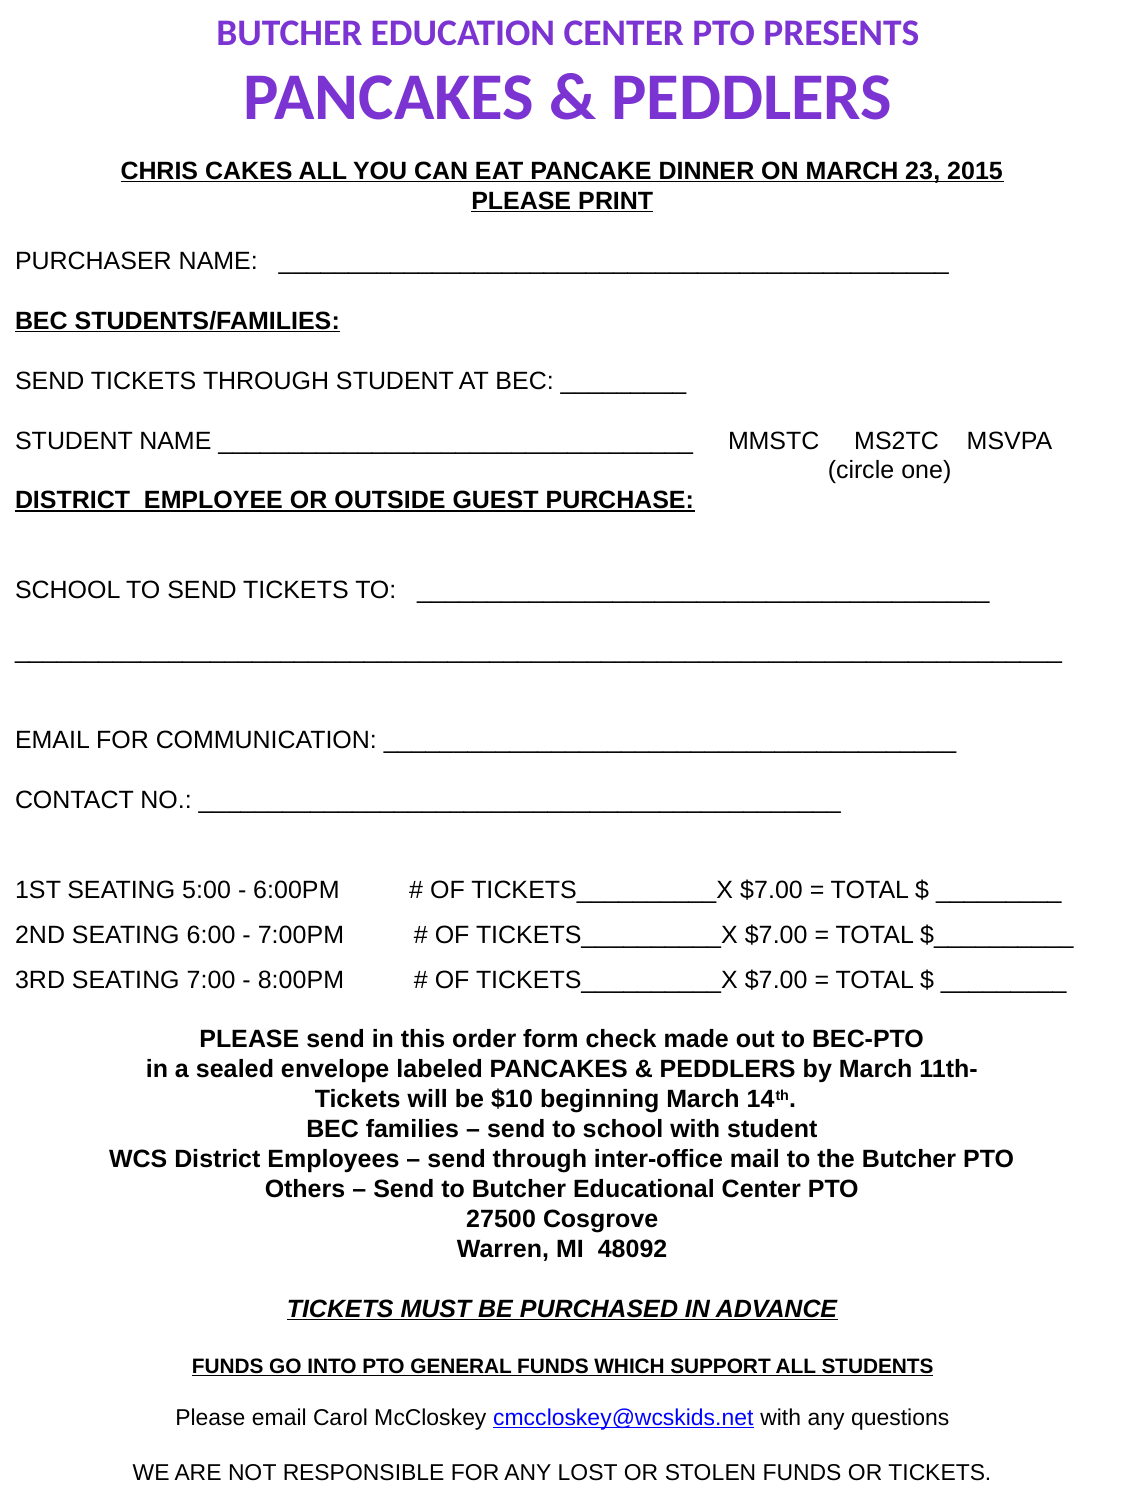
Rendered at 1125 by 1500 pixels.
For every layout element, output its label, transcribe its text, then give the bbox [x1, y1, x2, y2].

text_box CHRIS CAKES ALL YOU CAN EAT PANCAKE DINNER ON MARCH 23, 2015 PLEASE PRINT PURCHASER NAME: ________________________________________________ BEC STUDENTS/FAMILIES: SEND TICKETS THROUGH STUDENT AT BEC: _________ STUDENT NAME __________________________________ MMSTC MS2TC MSVPA (circle one) DISTRICT EMPLOYEE OR OUTSIDE GUEST PURCHASE: SCHOOL TO SEND TICKETS TO: _________________________________________ ___________________________________________________________________________ EMAIL FOR COMMUNICATION: _________________________________________ CONTACT NO.: ______________________________________________ 1ST SEATING 5:00 - 6:00PM # OF TICKETS__________X $7.00 = TOTAL $ _________ 2ND SEATING 6:00 - 7:00PM # OF TICKETS__________X $7.00 = TOTAL $__________ 3RD SEATING 7:00 - 8:00PM # OF TICKETS__________X $7.00 = TOTAL $ _________ PLEASE send in this order form check made out to BEC-PTO in a sealed envelope labeled PANCAKES & PEDDLERS by March 11th- Tickets will be $10 beginning March 14th. BEC families – send to school with student WCS District Employees – send through inter-office mail to the Butcher PTO Others – Send to Butcher Educational Center PTO 27500 Cosgrove Warren, MI 48092 TICKETS MUST BE PURCHASED IN ADVANCE FUNDS GO INTO PTO GENERAL FUNDS WHICH SUPPORT ALL STUDENTS Please email Carol McCloskey cmccloskey@wcskids.net with any questions WE ARE NOT RESPONSIBLE FOR ANY LOST OR STOLEN FUNDS OR TICKETS. [0, 147, 1125, 1493]
text_box Butcher Education Center PTO presents Pancakes & peddlers [0, 0, 1125, 140]
